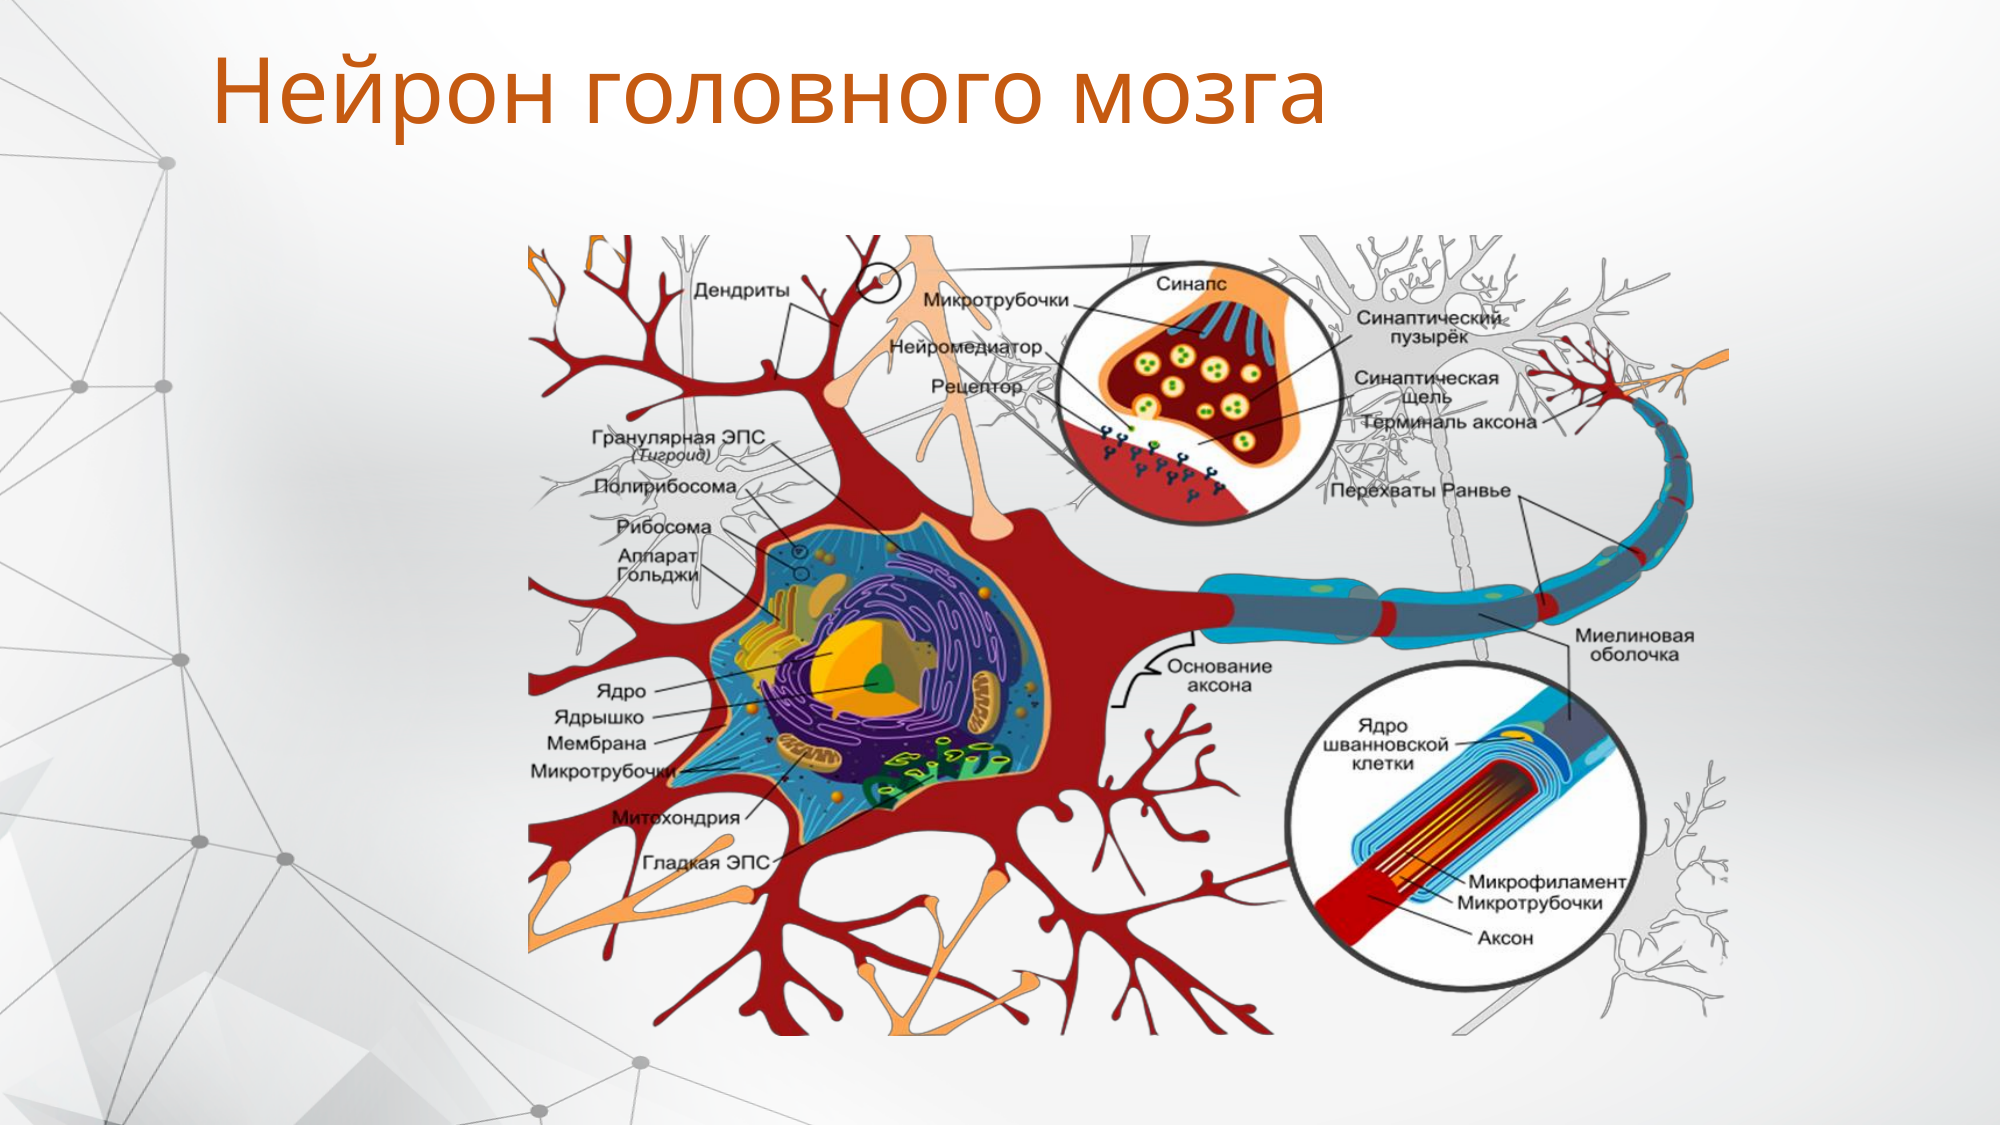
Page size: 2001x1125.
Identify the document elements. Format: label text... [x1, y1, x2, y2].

title Нейрон головного мозга [194, 0, 1920, 203]
picture [0, 0, 2000, 1125]
